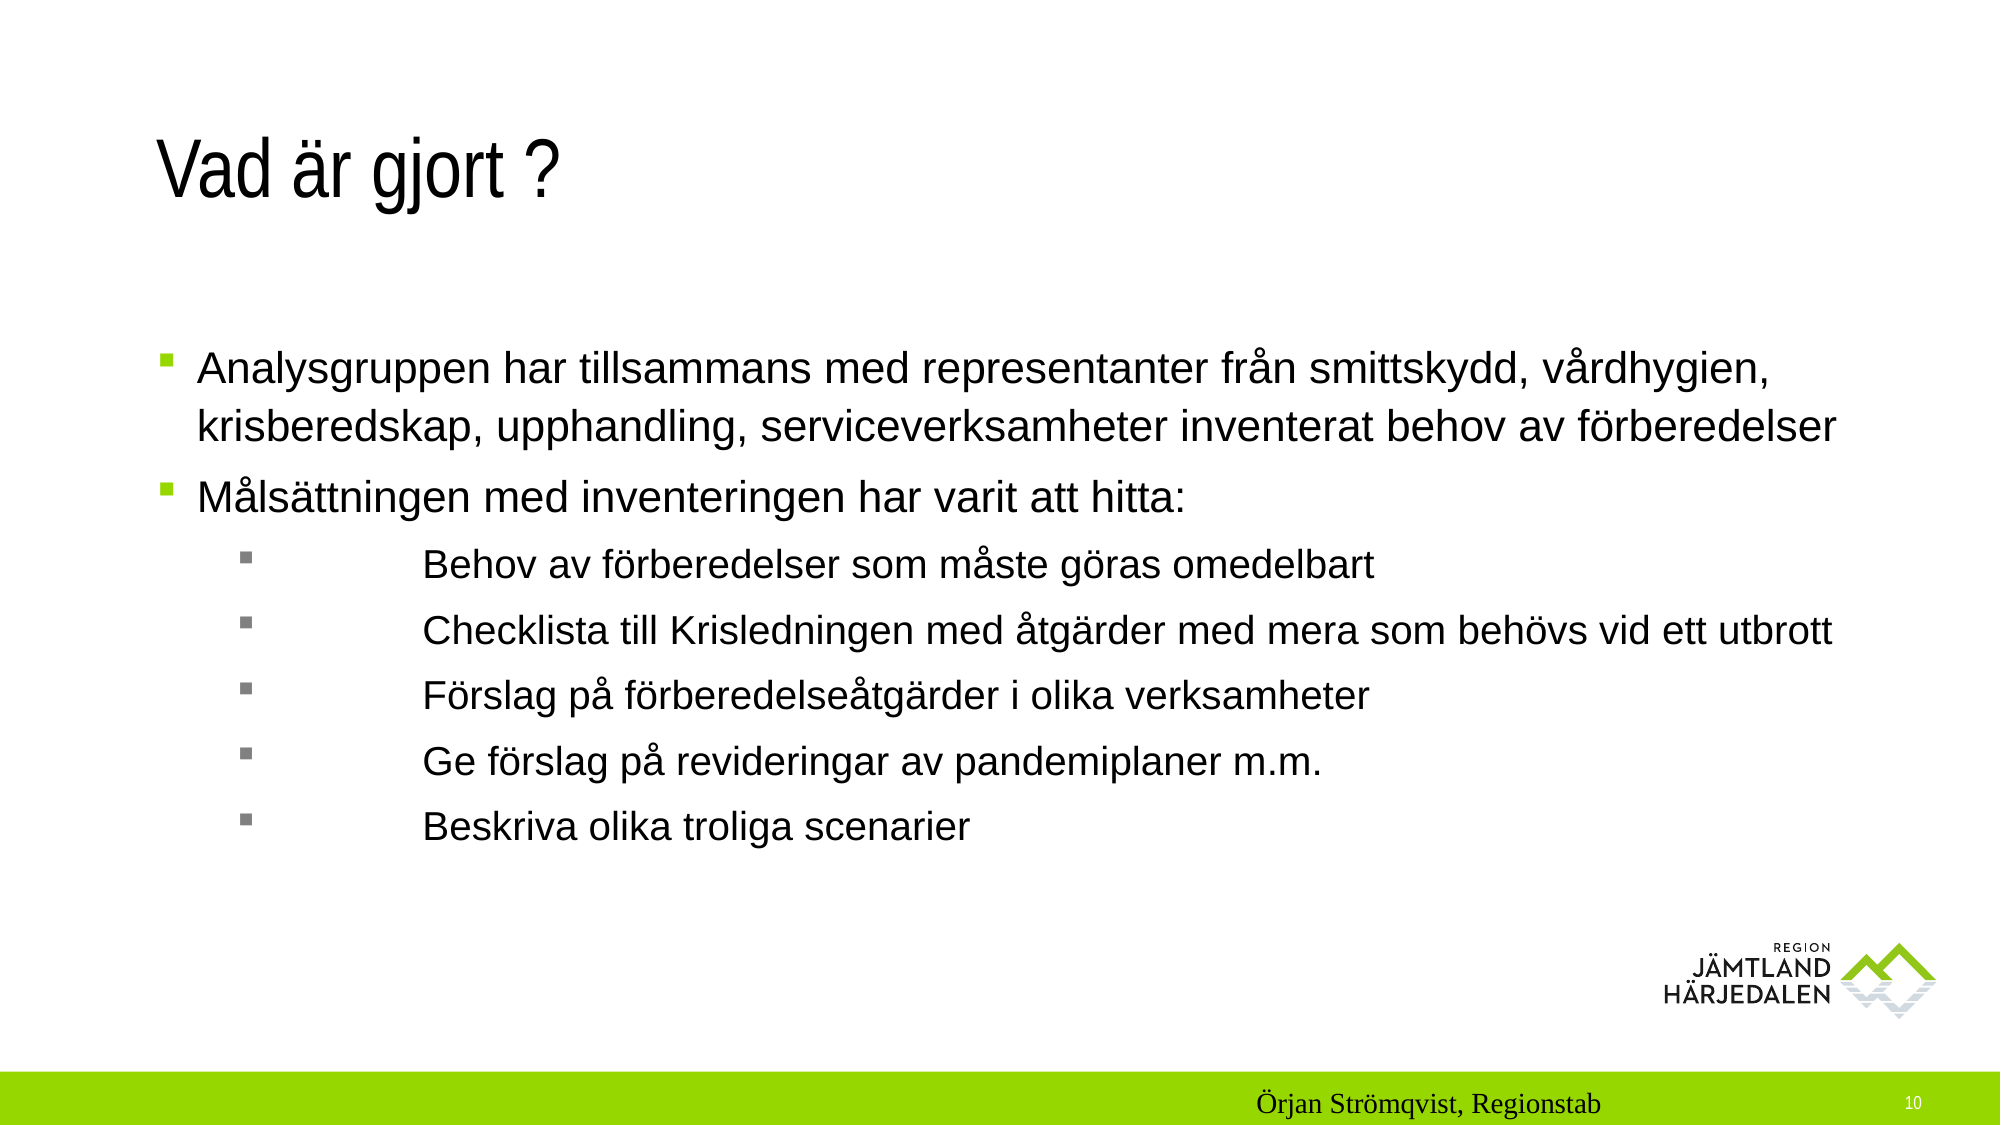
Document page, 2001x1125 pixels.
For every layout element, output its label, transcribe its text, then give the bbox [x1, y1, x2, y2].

footer Örjan Strömqvist, Regionstab [1091, 1071, 1767, 1125]
slide_number 10 [1889, 1071, 1961, 1125]
list Analysgruppen har tillsammans med representanter från smittskydd, vårdhygien, krisberedskap, upphandling, serviceverksamheter inventerat behov av förberedelser Målsättningen med inventeringen har varit att hitta: Behov av förberedelser som måste göras omedelbart Checklista till Krisledningen med åtgärder med mera som behövs vid ett utbrott Förslag på förberedelseåtgärder i olika verksamheter Ge förslag på revideringar av pandemiplaner m.m. Beskriva olika troliga scenarier [141, 326, 1859, 955]
title Vad är gjort ? [141, 118, 1859, 225]
